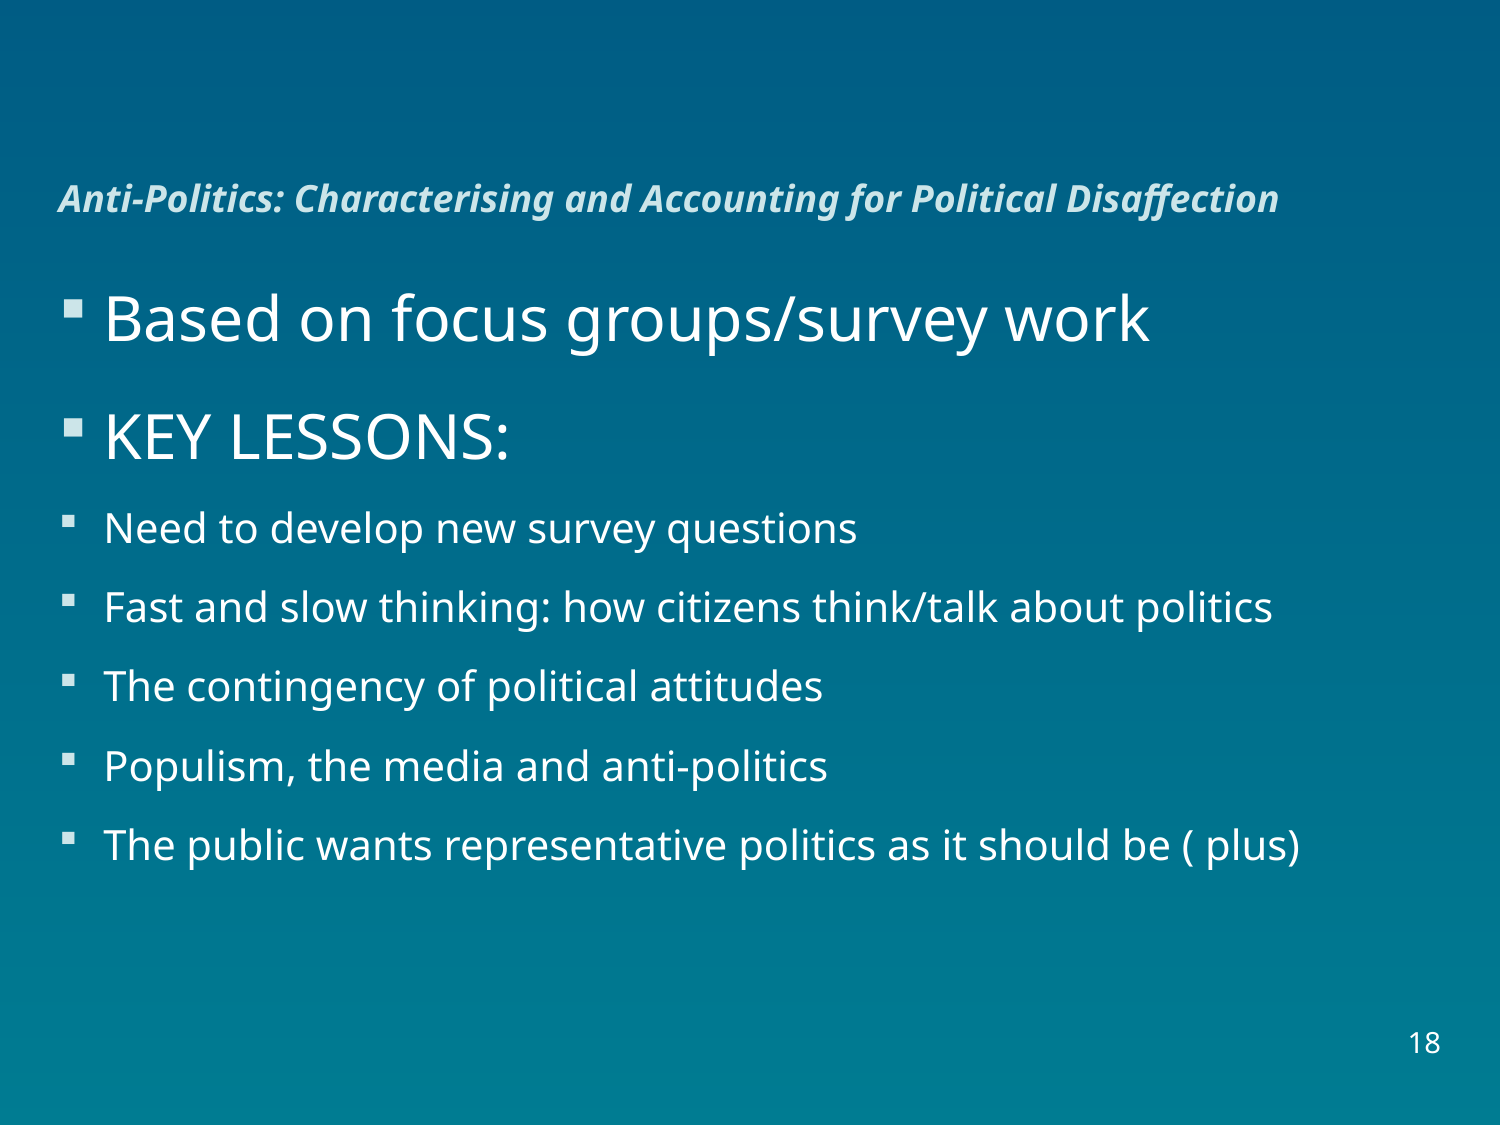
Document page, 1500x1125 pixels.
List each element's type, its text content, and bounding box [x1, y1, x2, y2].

title Anti-Politics: Characterising and Accounting for Political Disaffection [58, 0, 1442, 221]
list Based on focus groups/survey work KEY LESSONS: Need to develop new survey questions Fast and slow thinking: how citizens think/talk about politics The contingency of political attitudes Populism, the media and anti-politics The public wants representative politics as it should be ( plus) [58, 278, 1442, 1018]
slide_number 18 [1128, 1034, 1442, 1065]
